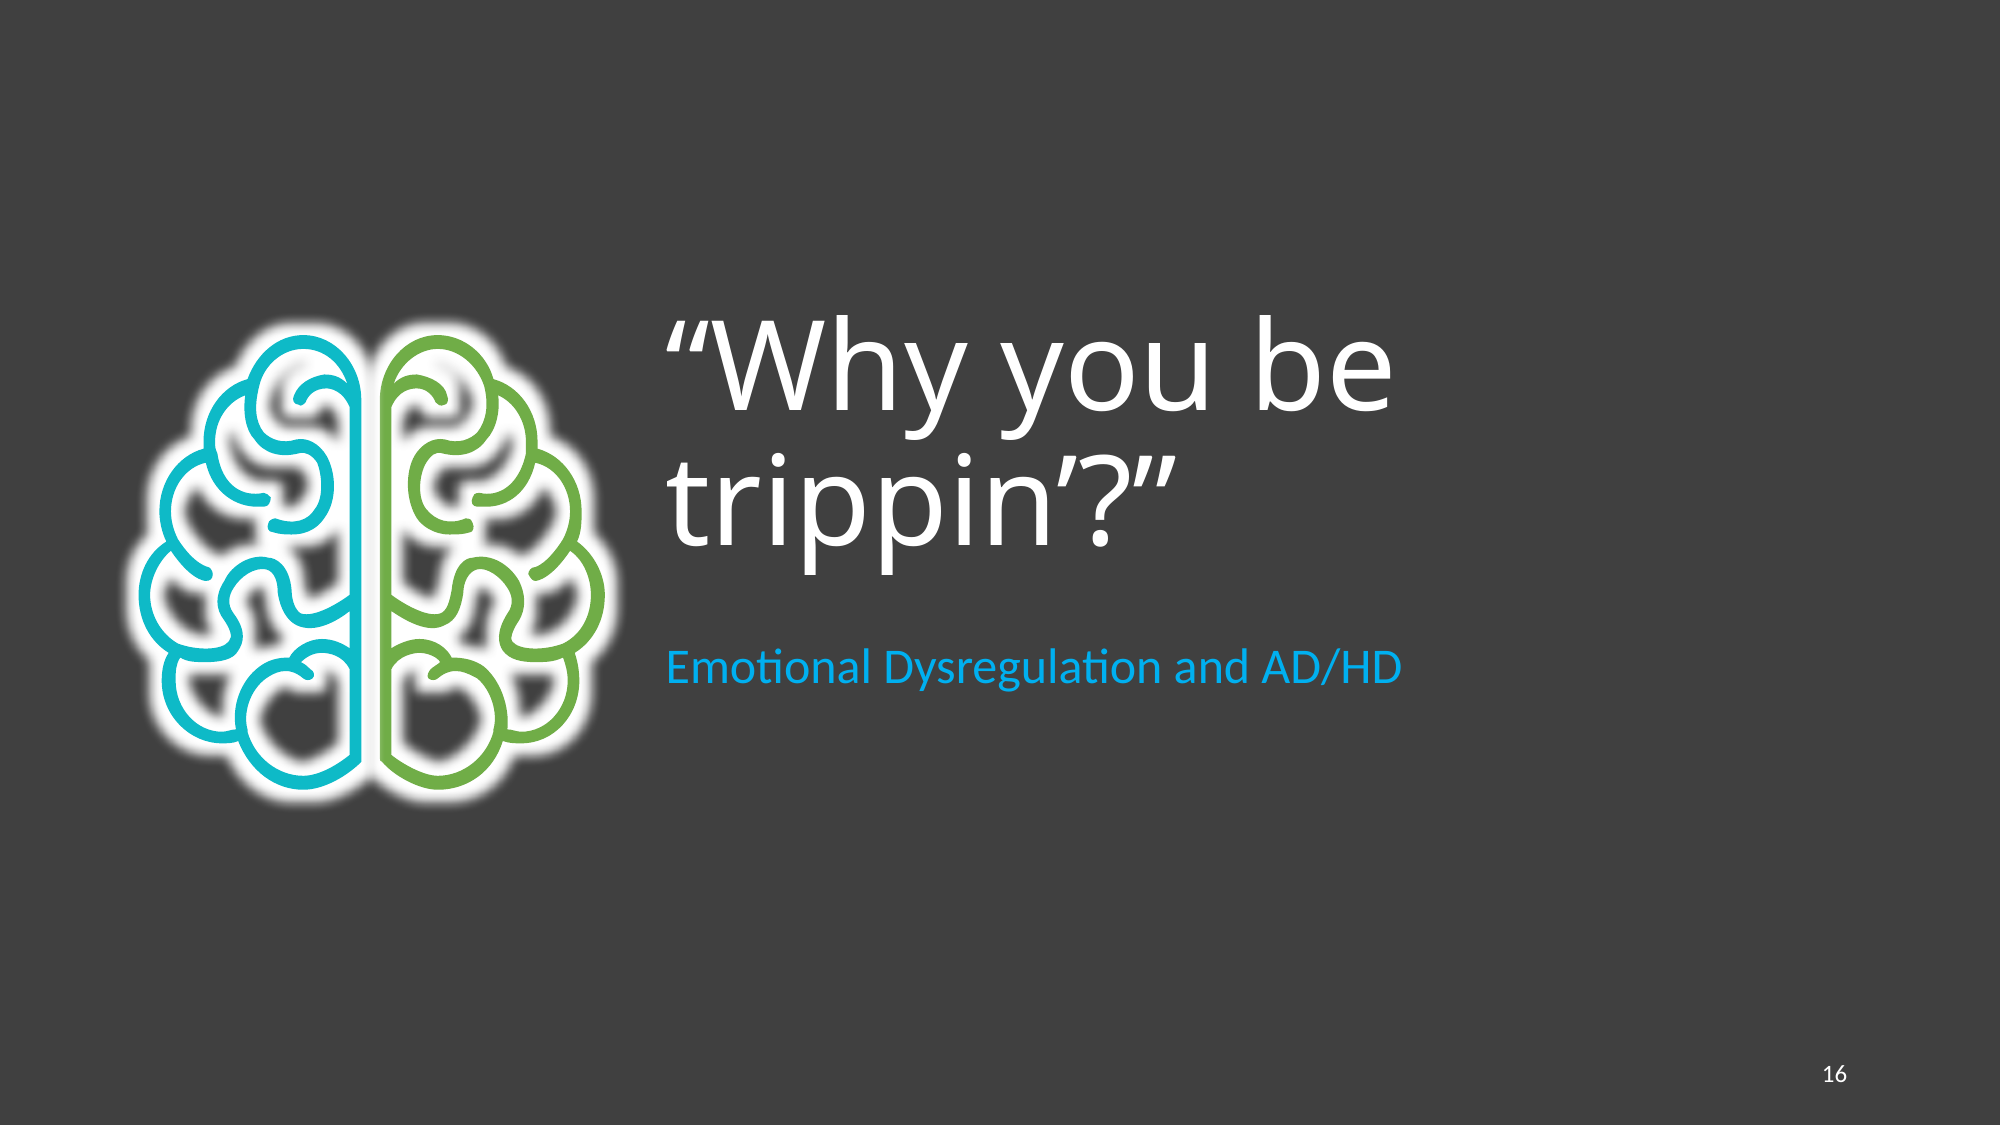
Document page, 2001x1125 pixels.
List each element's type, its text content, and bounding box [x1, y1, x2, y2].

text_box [138, 335, 605, 790]
list Emotional Dysregulation and AD/HD [650, 617, 1816, 718]
title “Why you be trippin’?” [650, 231, 1911, 581]
